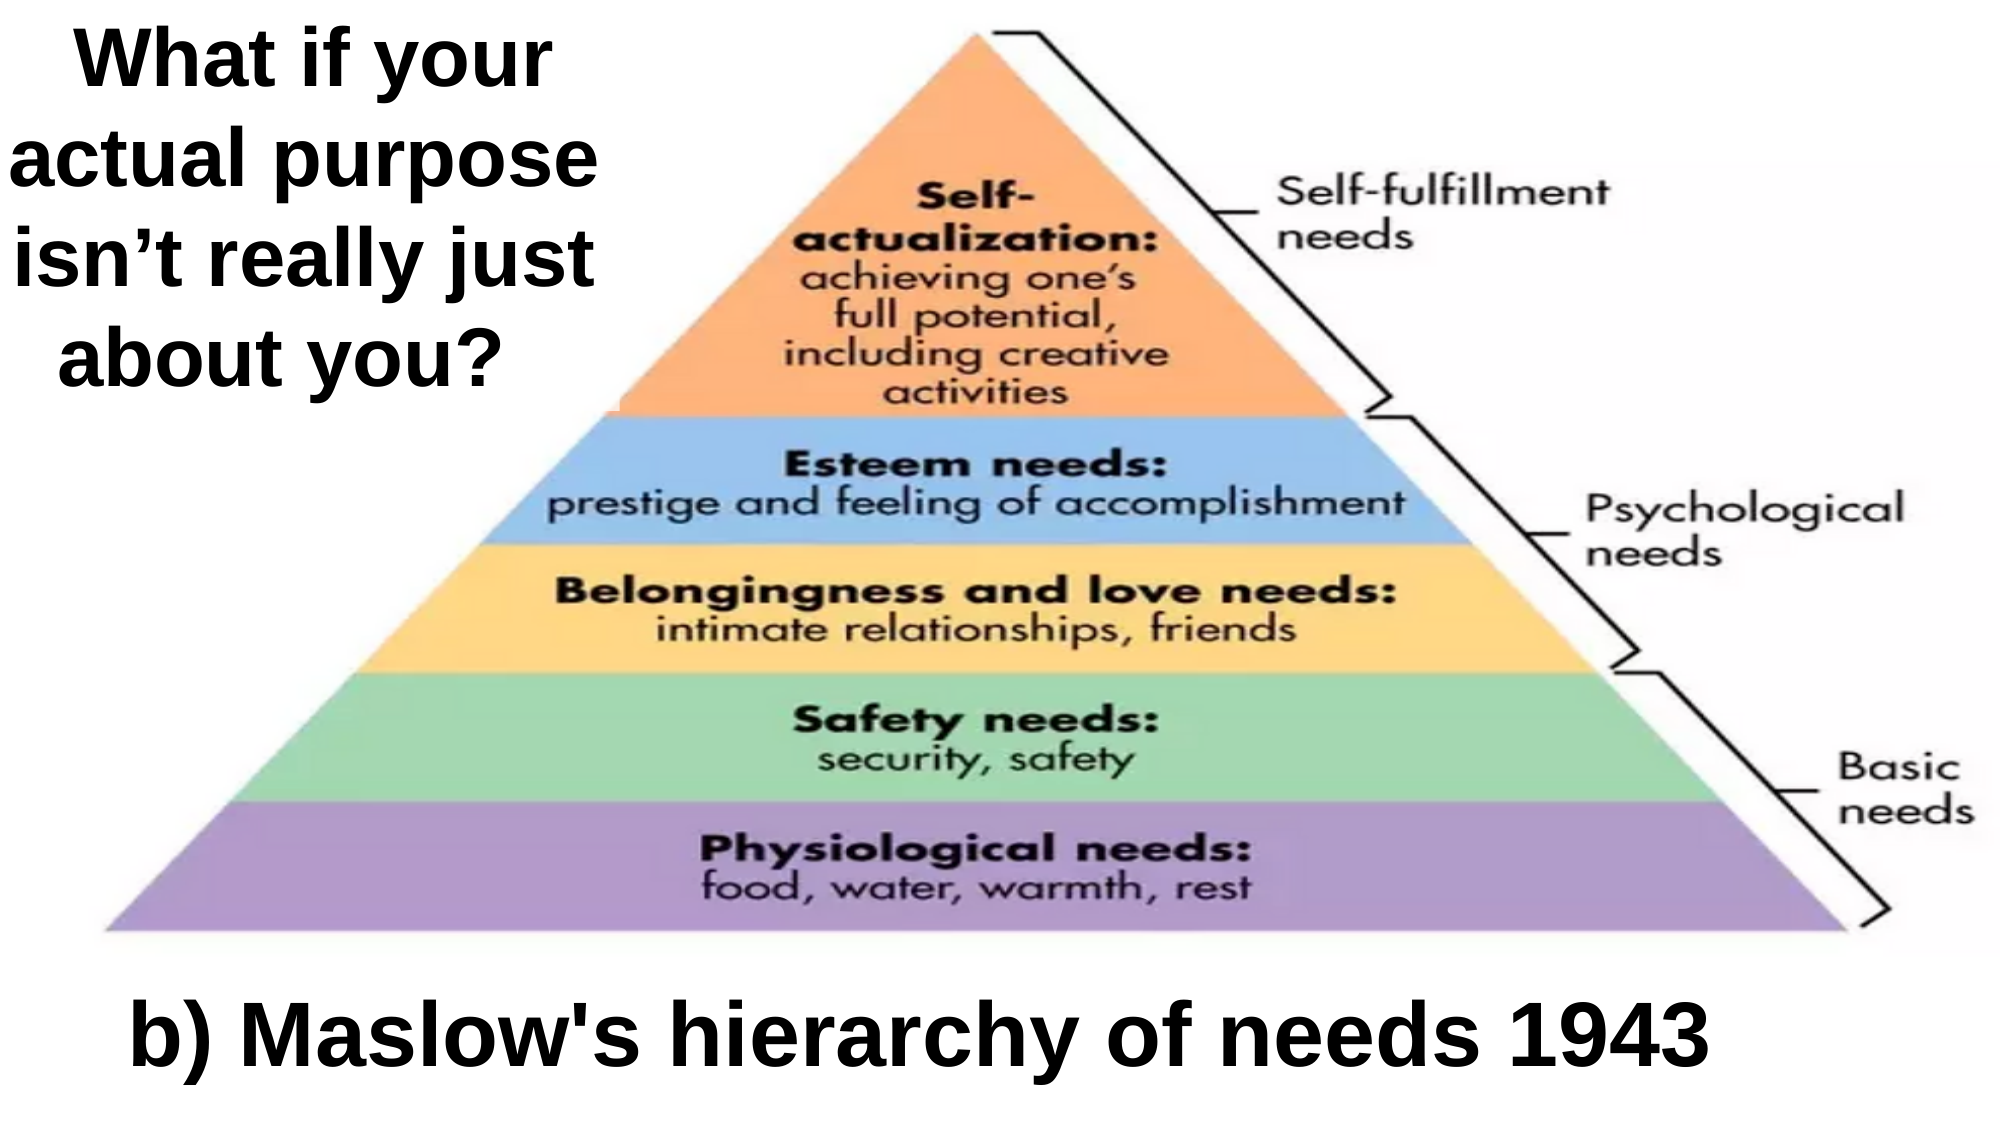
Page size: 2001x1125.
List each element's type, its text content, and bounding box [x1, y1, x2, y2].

text_box b) Maslow's hierarchy of needs 1943 [112, 994, 1813, 1092]
picture [0, 0, 2000, 983]
